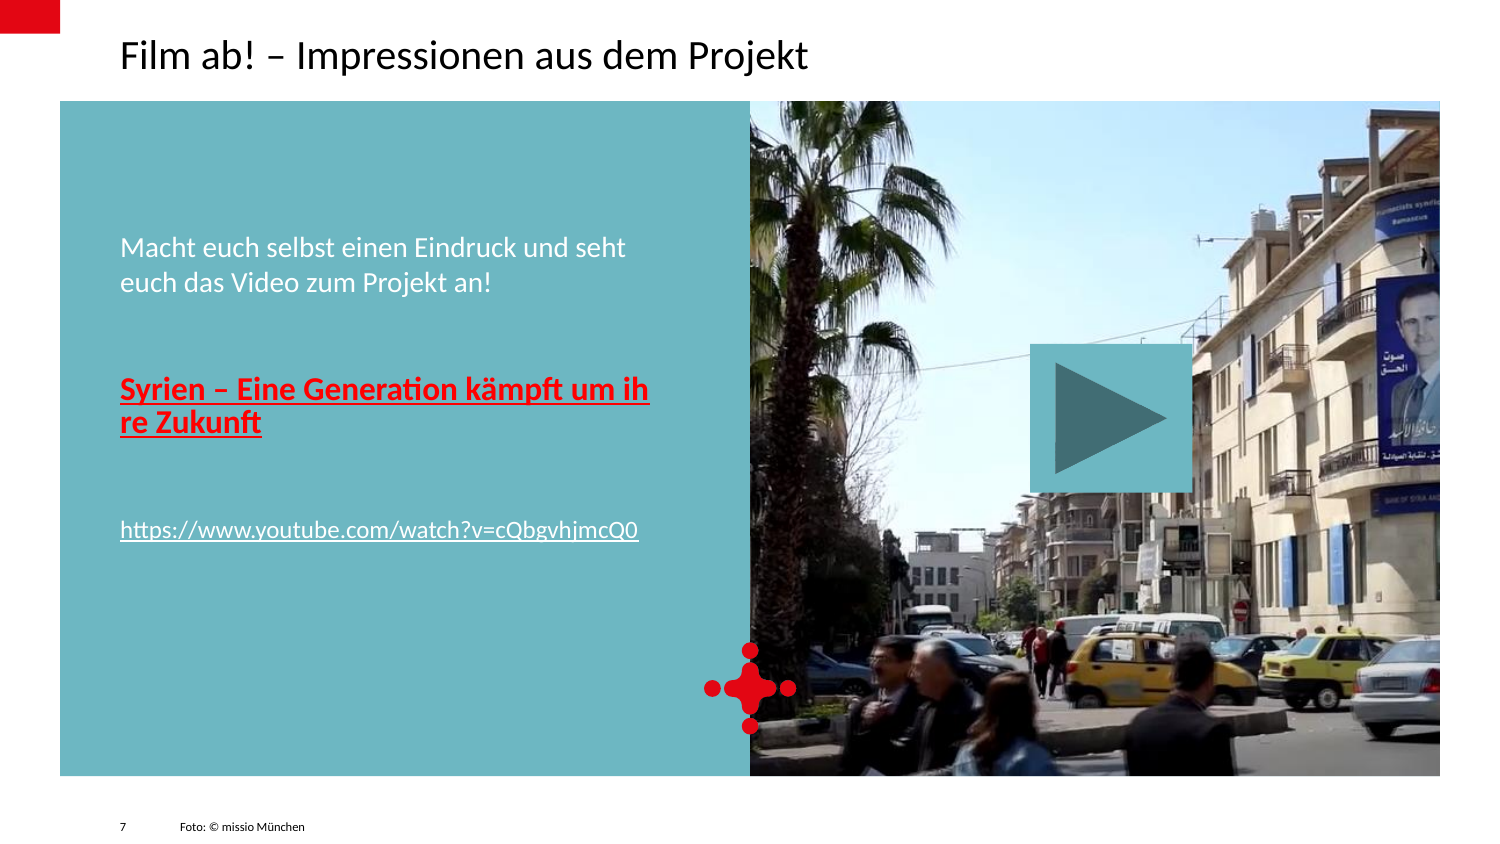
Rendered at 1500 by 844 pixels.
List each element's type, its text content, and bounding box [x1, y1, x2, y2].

slide_number 7 [119, 810, 180, 844]
title Film ab! – Impressionen aus dem Projekt [120, 13, 1140, 102]
list Foto: © missio München [180, 810, 1440, 844]
list Macht euch selbst einen Eindruck und seht euch das Video zum Projekt an! Syrien – Eine Generation kämpft um ihre Zukunft https://www.youtube.com/watch?v=cQbgvhjmcQ0 [120, 228, 661, 743]
picture [749, 100, 1441, 777]
